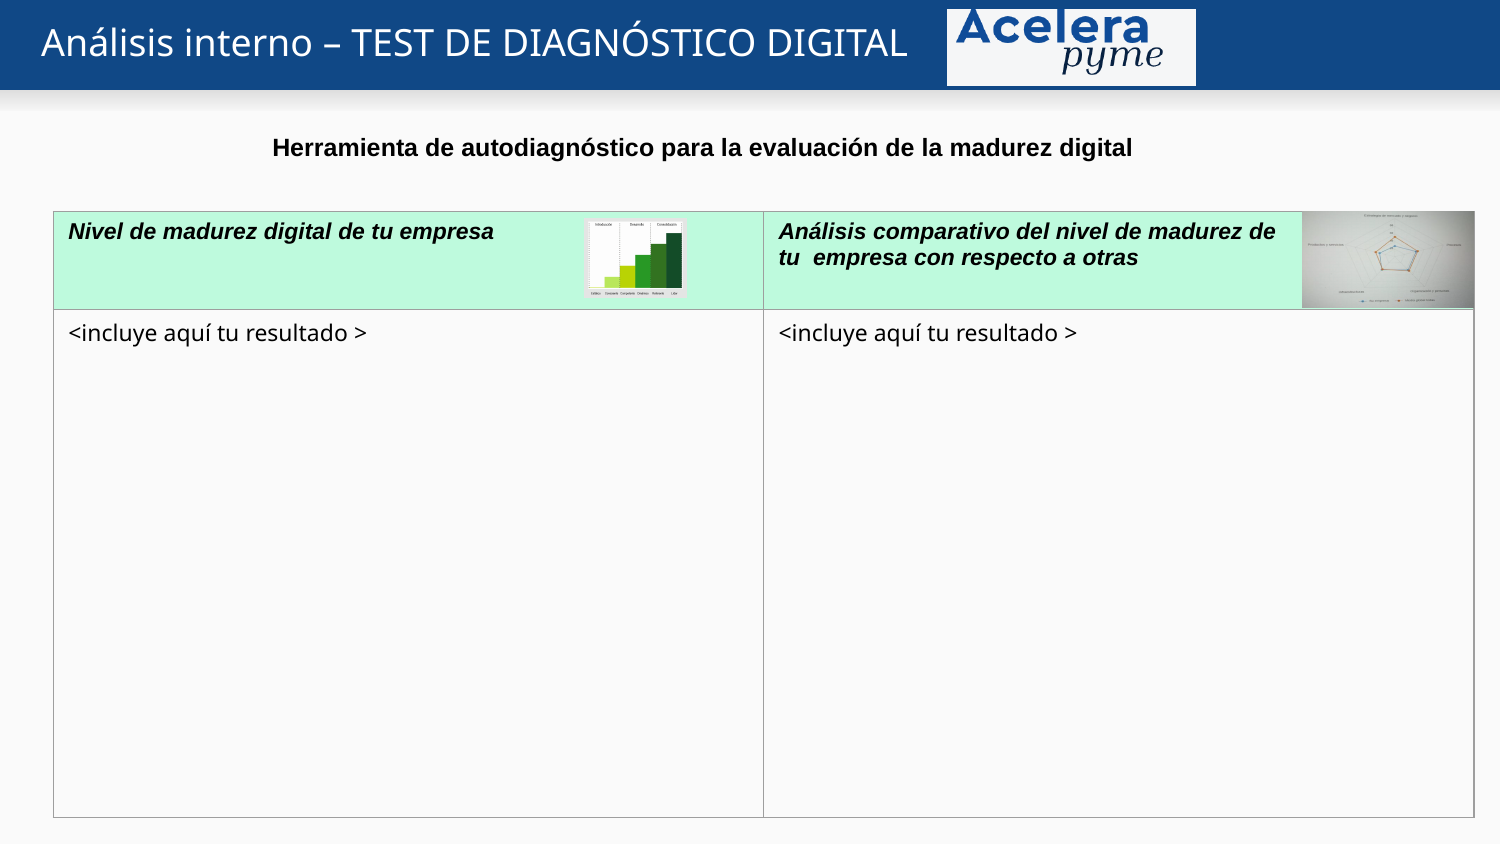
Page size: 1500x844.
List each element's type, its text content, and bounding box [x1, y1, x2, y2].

picture [946, 9, 1197, 86]
table_cell <incluye aquí tu resultado > [54, 310, 763, 817]
title Análisis interno – TEST DE DIAGNÓSTICO DIGITAL [26, 0, 1480, 82]
table_header Nivel de madurez digital de tu empresa [54, 212, 763, 309]
table_header Análisis comparativo del nivel de madurez de tu empresa con respecto a otras [764, 212, 1300, 309]
text_box Herramienta de autodiagnóstico para la evaluación de la madurez digital [82, 124, 1325, 170]
picture [584, 218, 687, 299]
table_cell <incluye aquí tu resultado > [764, 310, 1473, 817]
picture [1302, 211, 1475, 308]
